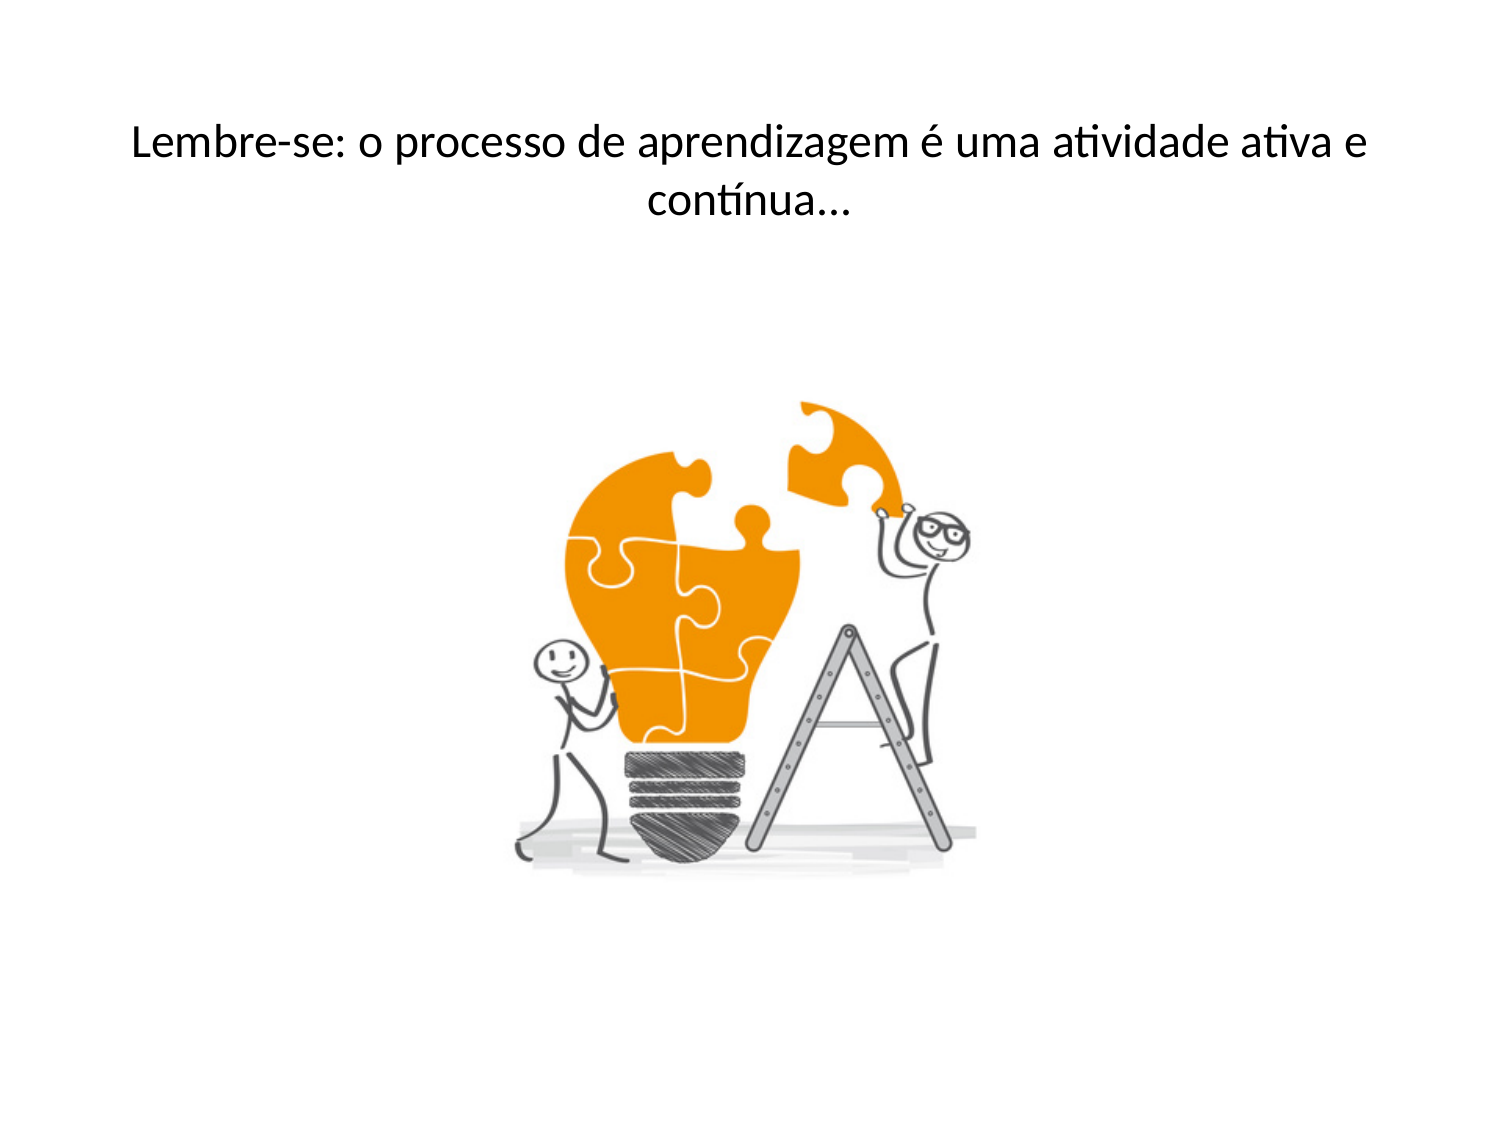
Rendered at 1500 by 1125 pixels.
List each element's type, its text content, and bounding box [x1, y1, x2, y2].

title Lembre-se: o processo de aprendizagem é uma atividade ativa e contínua... [75, 45, 1425, 233]
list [437, 359, 1063, 908]
